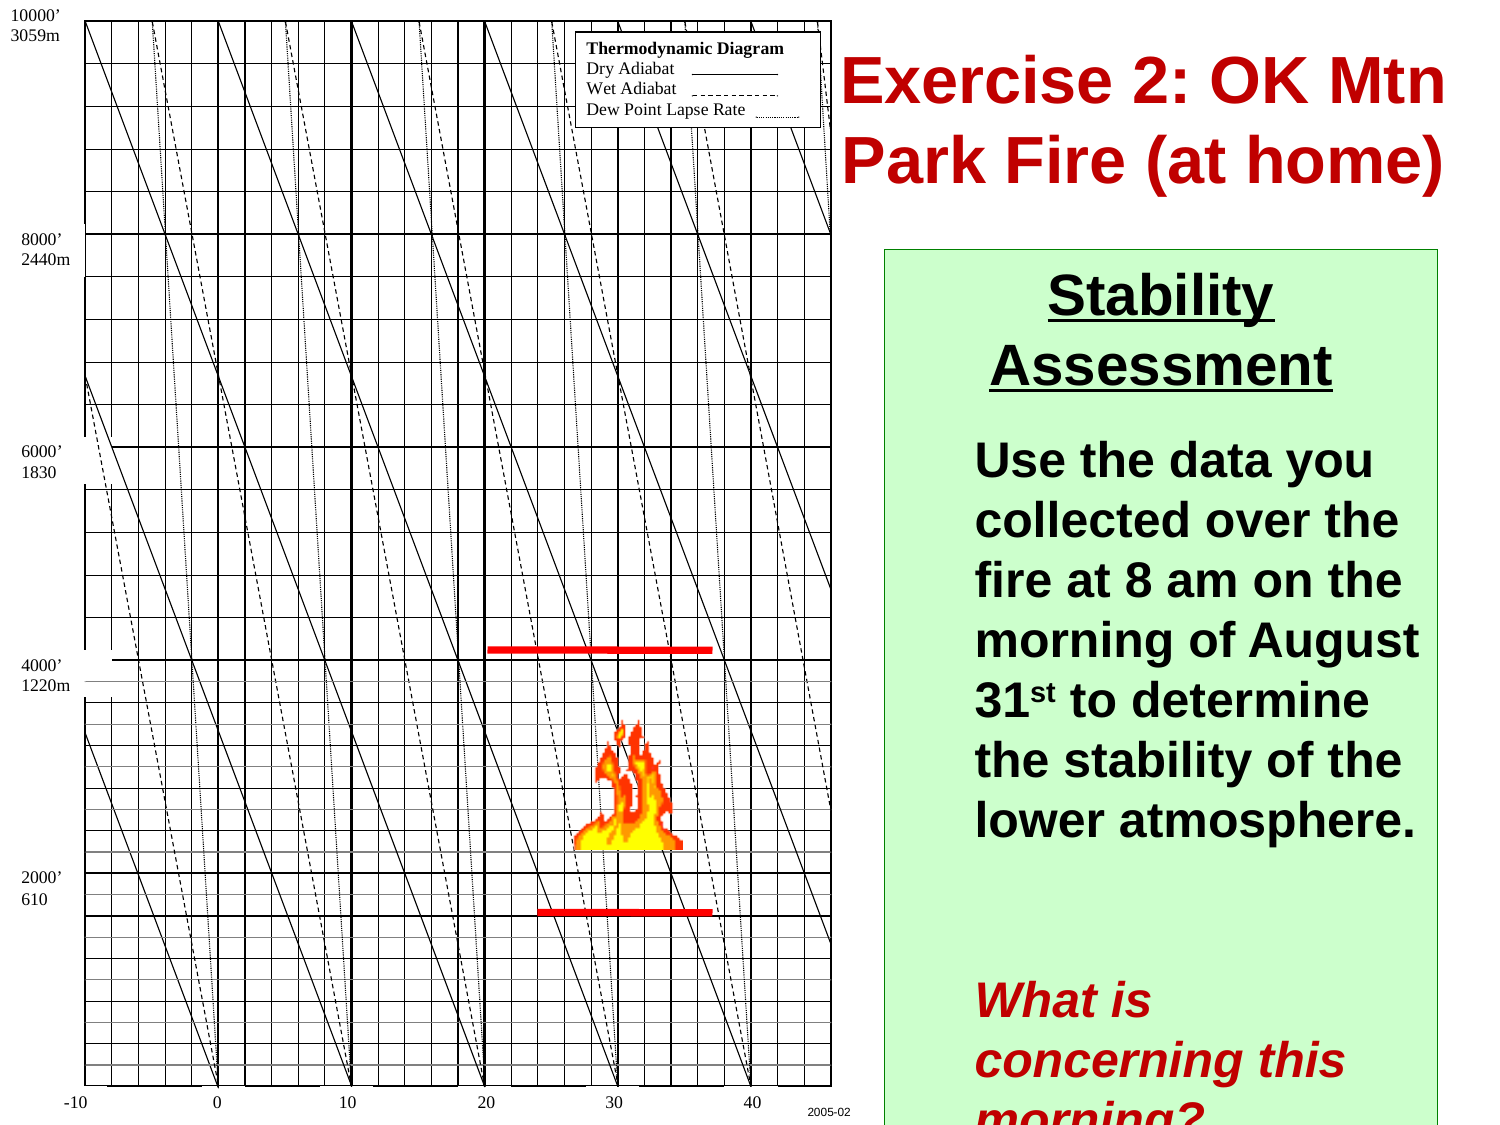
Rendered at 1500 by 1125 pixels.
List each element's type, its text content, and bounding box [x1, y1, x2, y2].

text_box Exercise 2: OK Mtn Park Fire (at home) [867, 29, 1475, 205]
text_box Stability Assessment Use the data you collected over the fire at 8 am on the morning of August 31st to determine the stability of the lower atmosphere. What is concerning this morning? [884, 249, 1438, 1125]
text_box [0, 0, 863, 1125]
